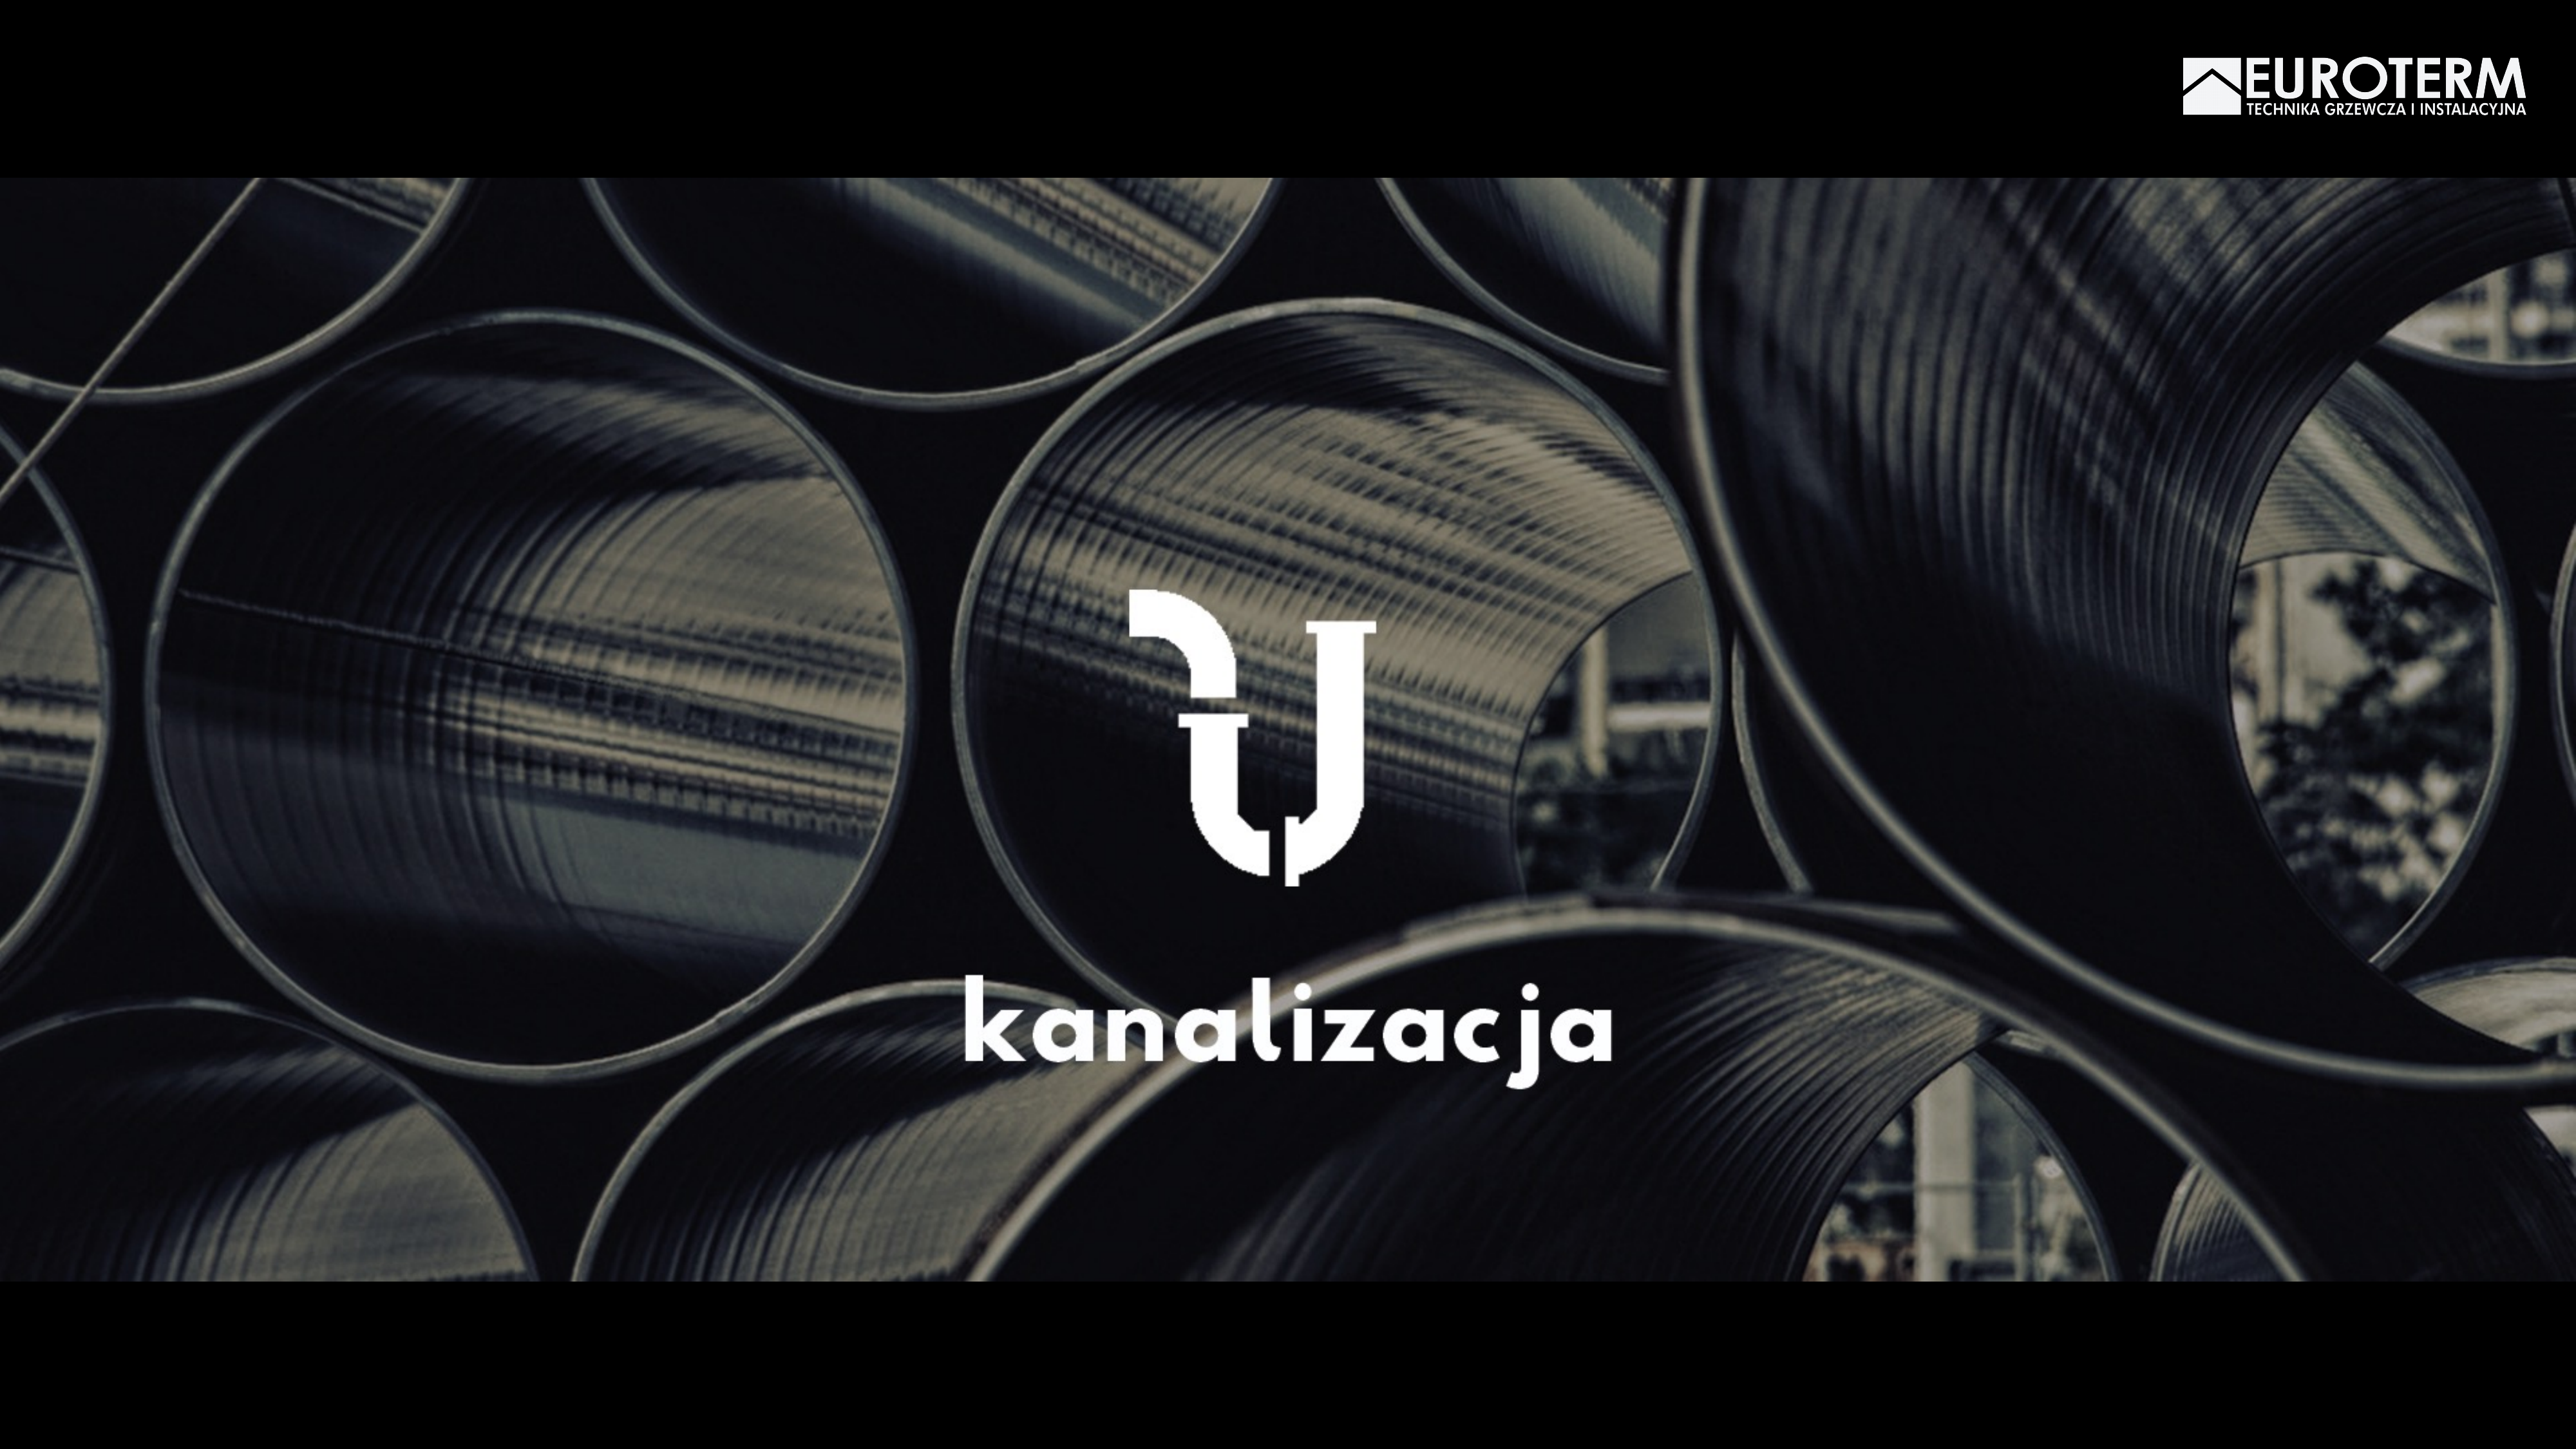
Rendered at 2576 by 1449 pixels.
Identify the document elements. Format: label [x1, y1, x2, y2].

picture [2183, 57, 2526, 115]
picture [0, 178, 2576, 1282]
